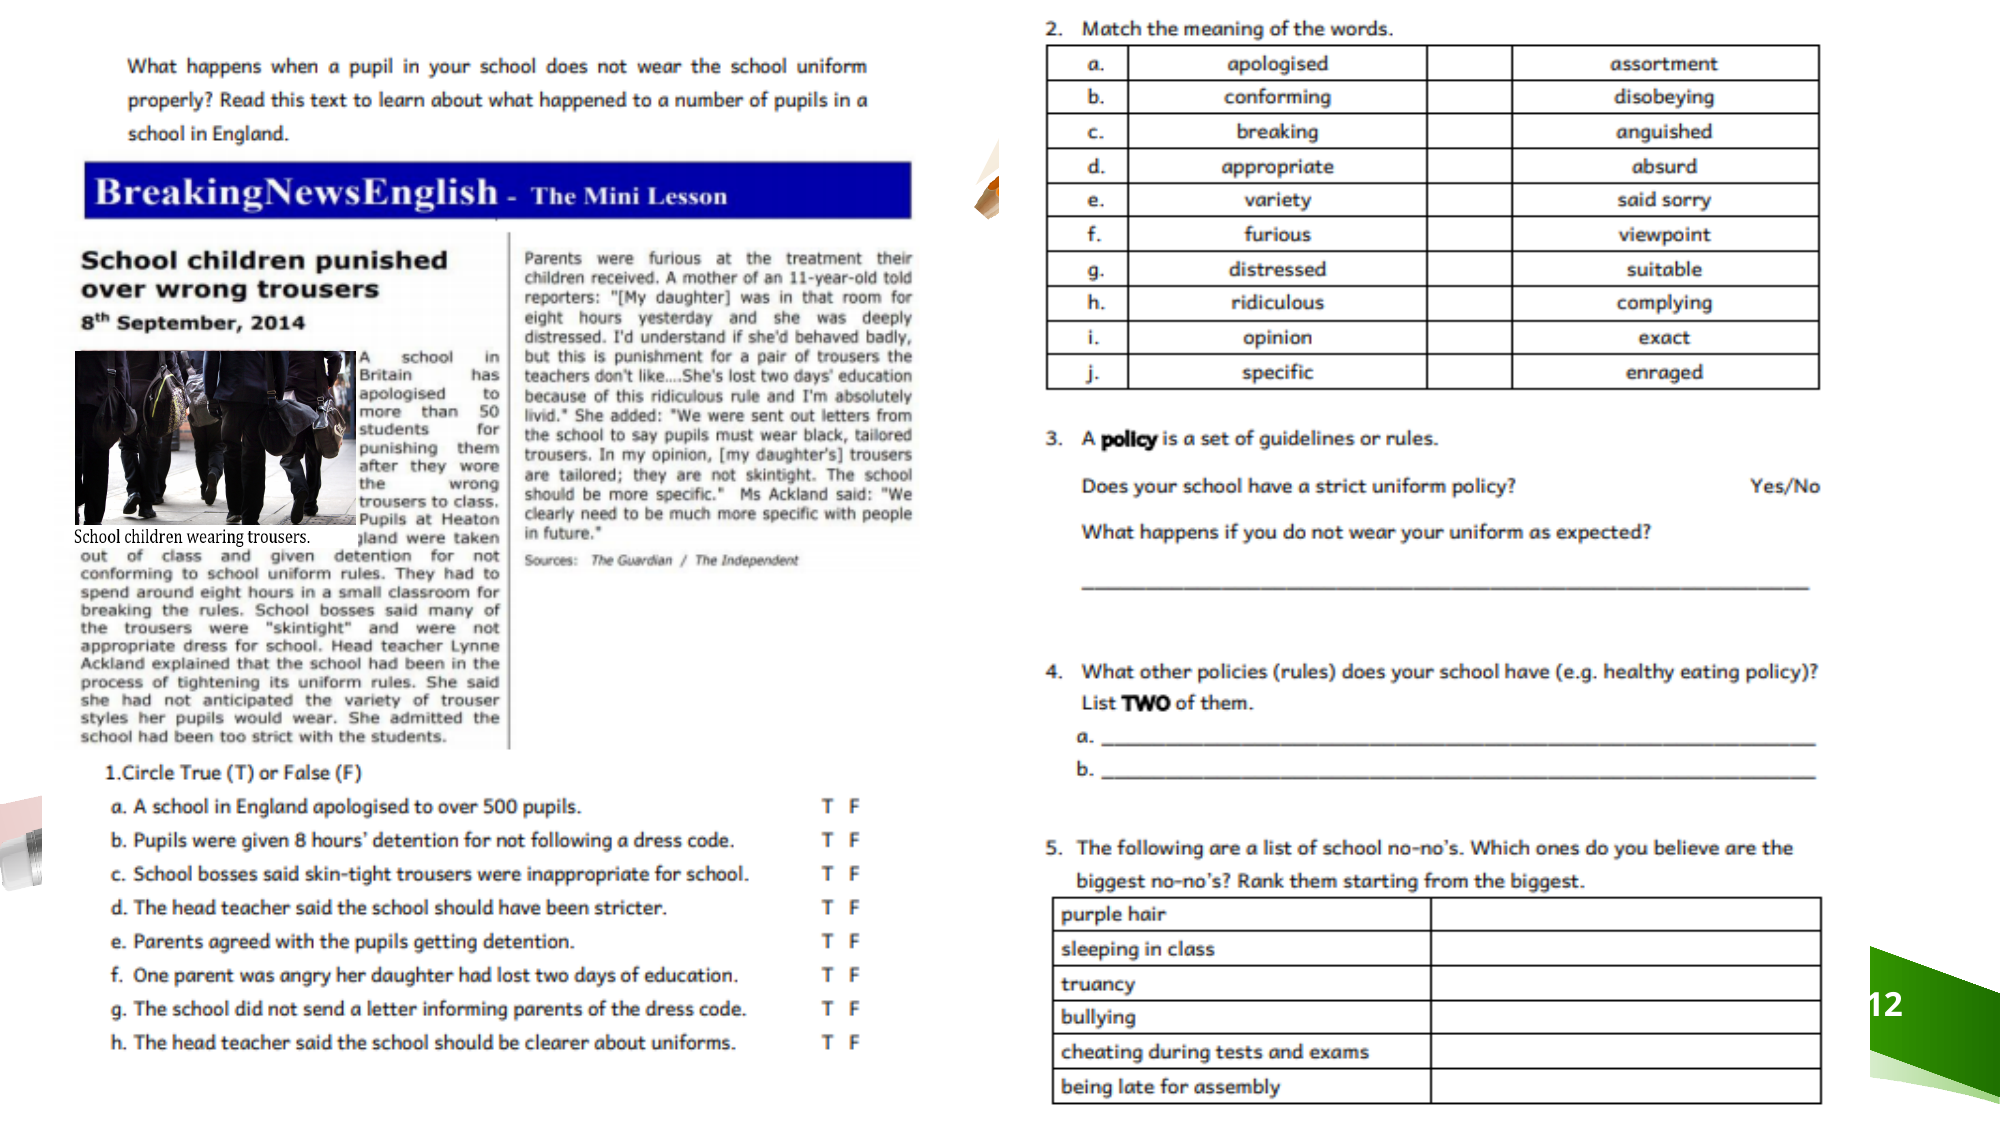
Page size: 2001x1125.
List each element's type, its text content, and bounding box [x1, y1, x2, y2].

picture [0, 0, 1870, 1125]
slide_number 12 [1870, 975, 1937, 1036]
